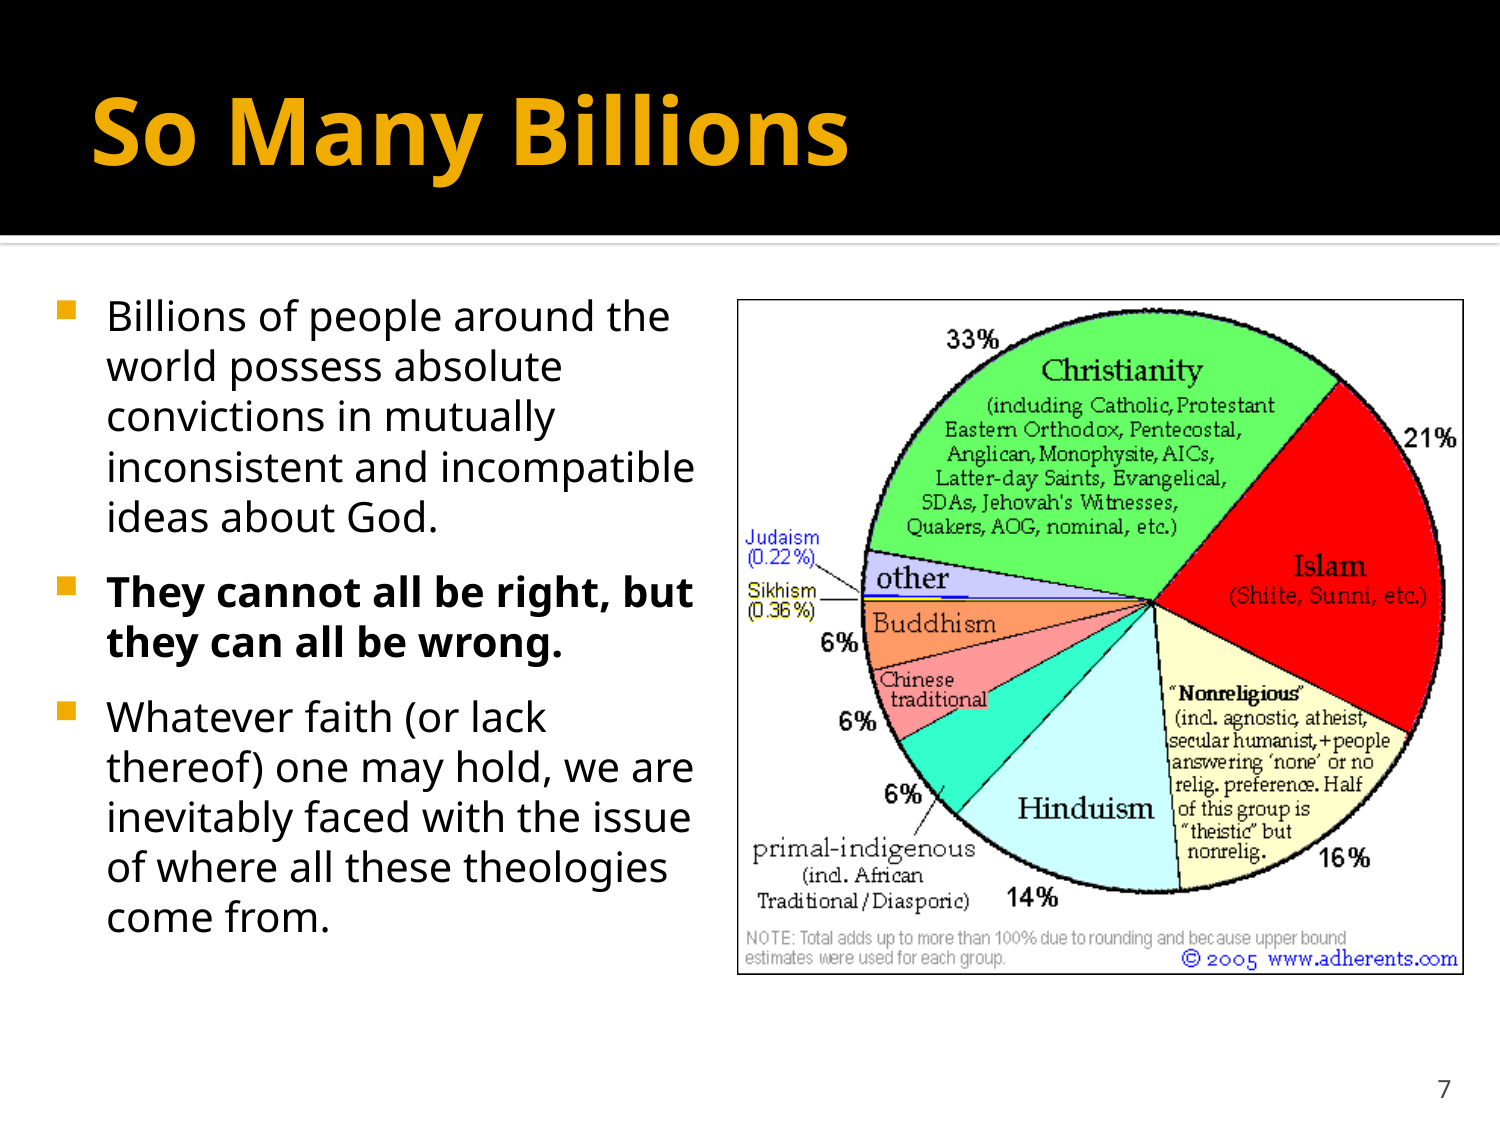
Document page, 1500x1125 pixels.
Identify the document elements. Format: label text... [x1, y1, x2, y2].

slide_number 7 [1345, 1062, 1467, 1108]
picture [737, 299, 1464, 975]
title So Many Billions [75, 25, 1425, 231]
list Billions of people around the world possess absolute convictions in mutually inconsistent and incompatible ideas about God. They cannot all be right, but they can all be wrong. Whatever faith (or lack thereof) one may hold, we are inevitably faced with the issue of where all these theologies come from. [24, 275, 725, 1025]
